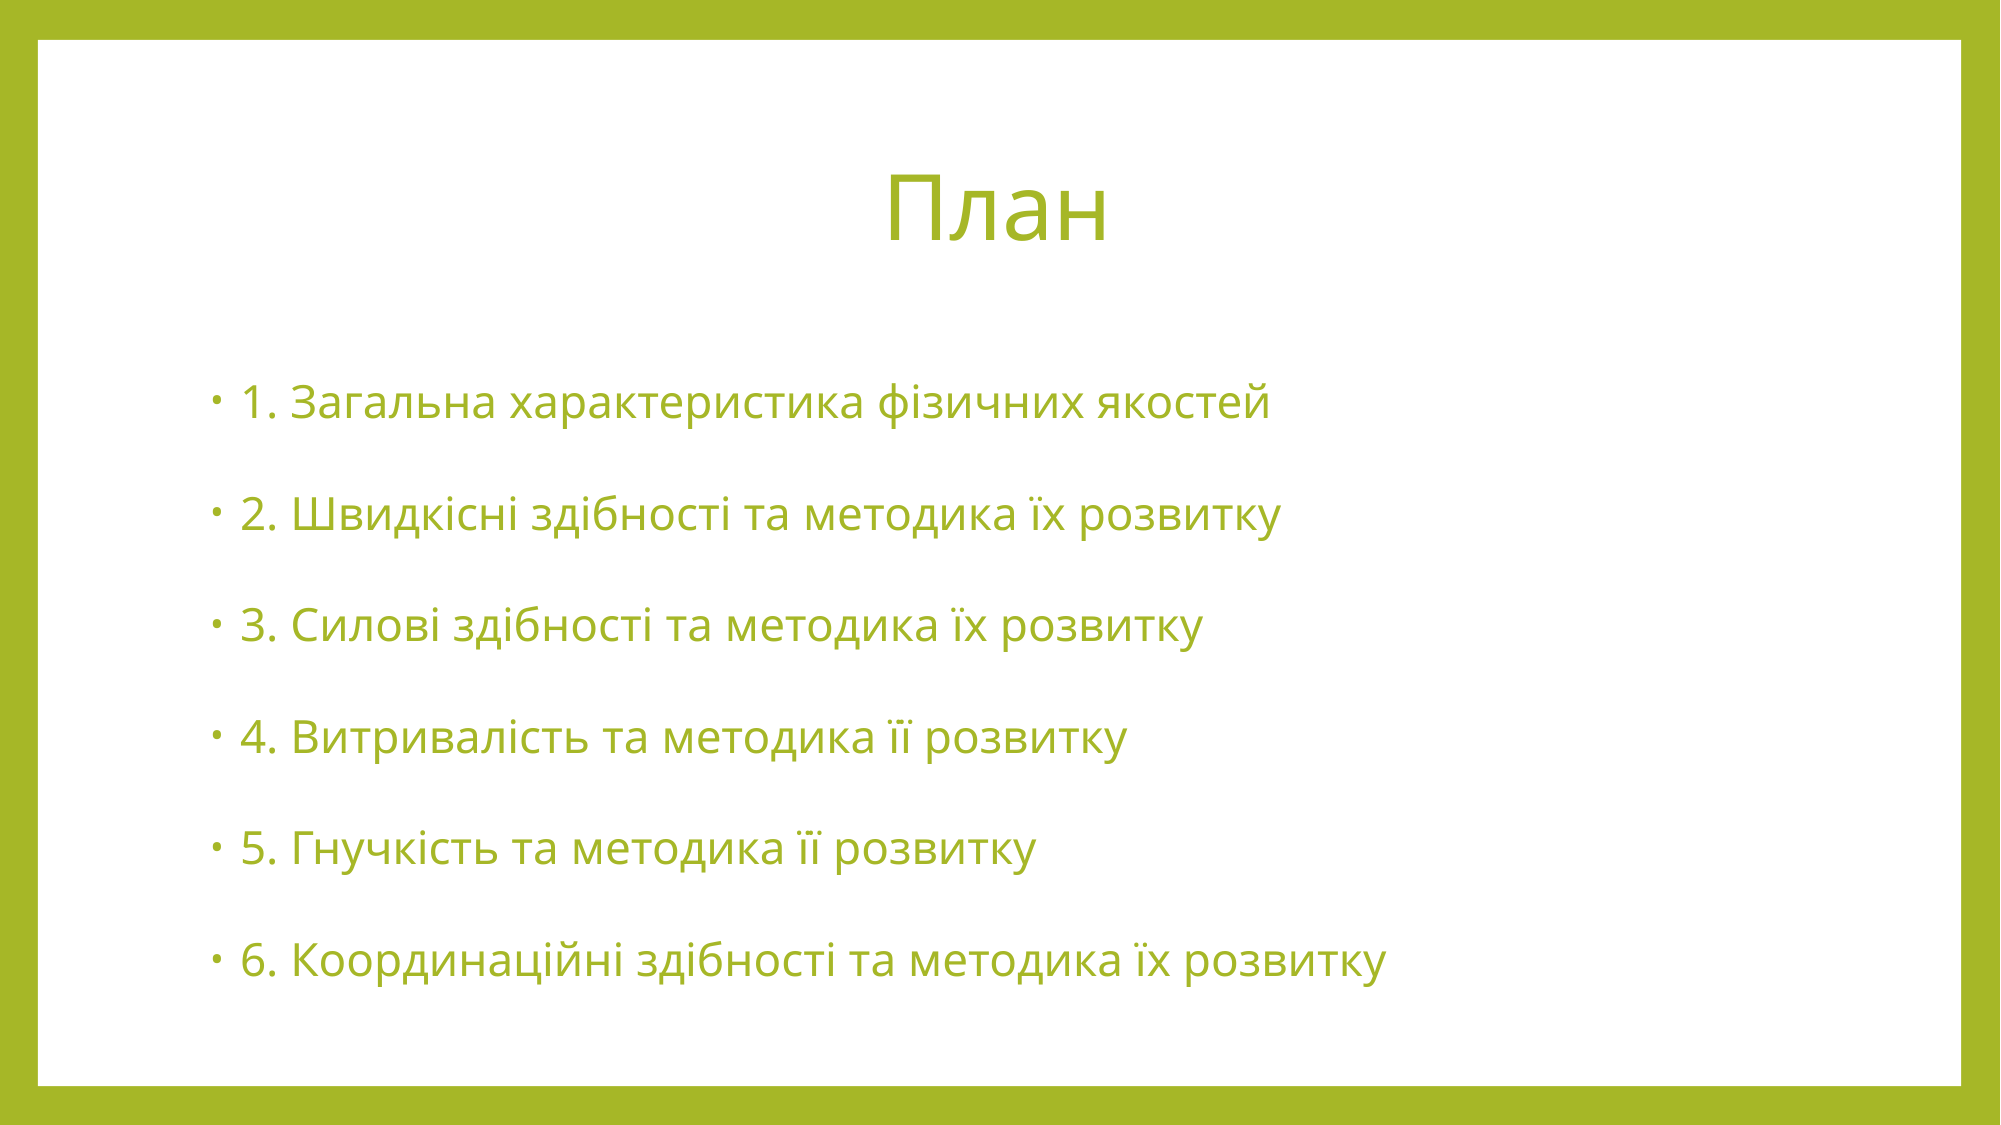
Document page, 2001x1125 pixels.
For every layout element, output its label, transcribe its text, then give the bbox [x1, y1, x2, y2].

list 1. Загальна характеристика фізичних якостей 2. Швидкісні здібності та методика їх розвитку 3. Силові здібності та методика їх розвитку 4. Витривалість та методика її розвитку 5. Гнучкість та методика її розвитку 6. Координаційні здібності та методика їх розвитку [187, 337, 1808, 1000]
title План [187, 99, 1808, 323]
